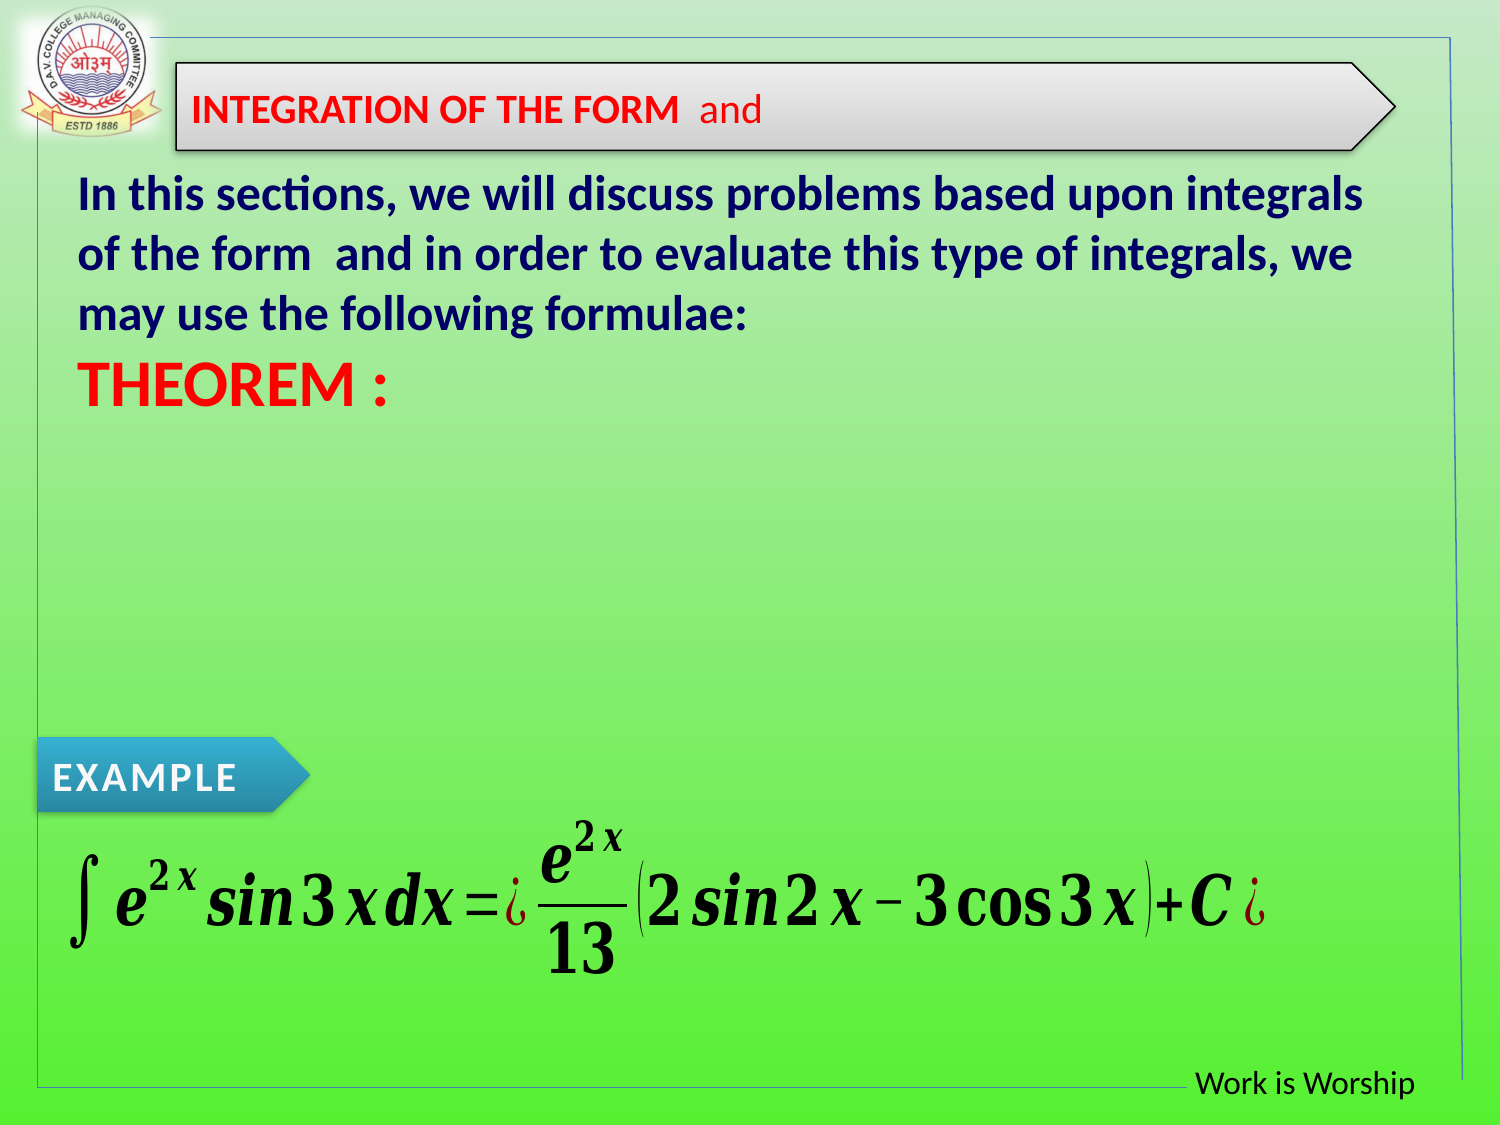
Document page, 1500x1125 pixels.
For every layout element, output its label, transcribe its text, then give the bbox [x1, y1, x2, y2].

picture [28, 28, 146, 121]
text_box EXAMPLE [37, 737, 311, 813]
